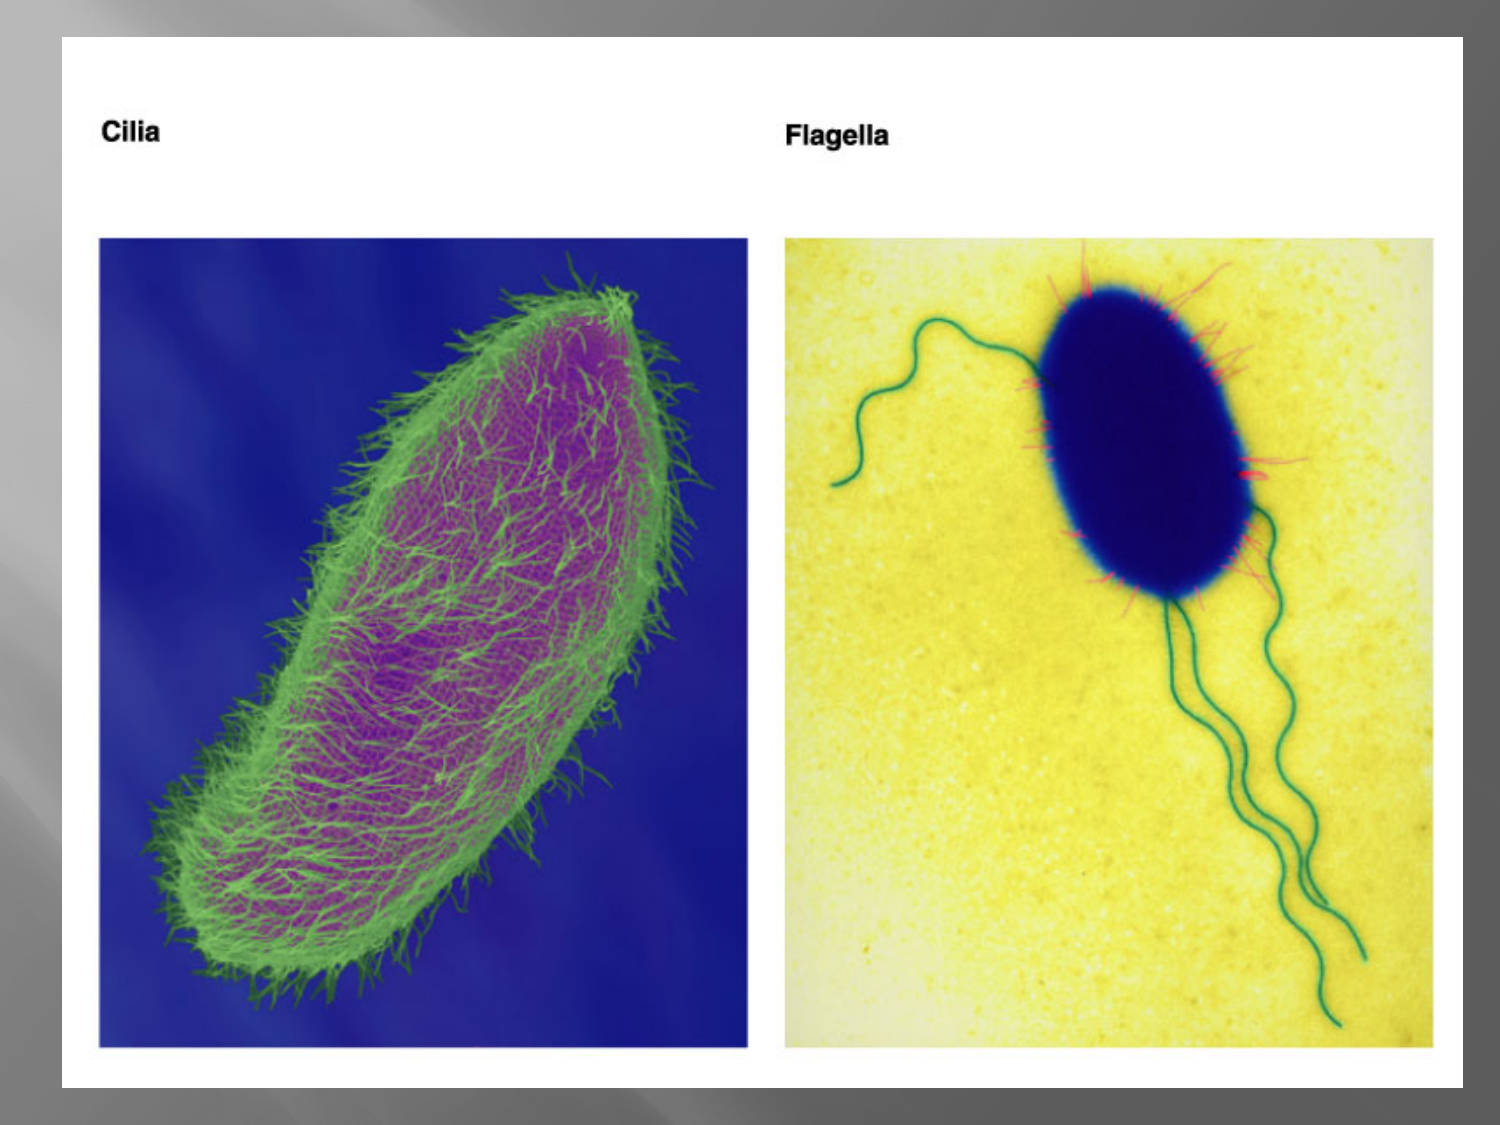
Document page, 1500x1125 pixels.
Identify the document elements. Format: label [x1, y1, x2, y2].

picture [62, 37, 1463, 1088]
